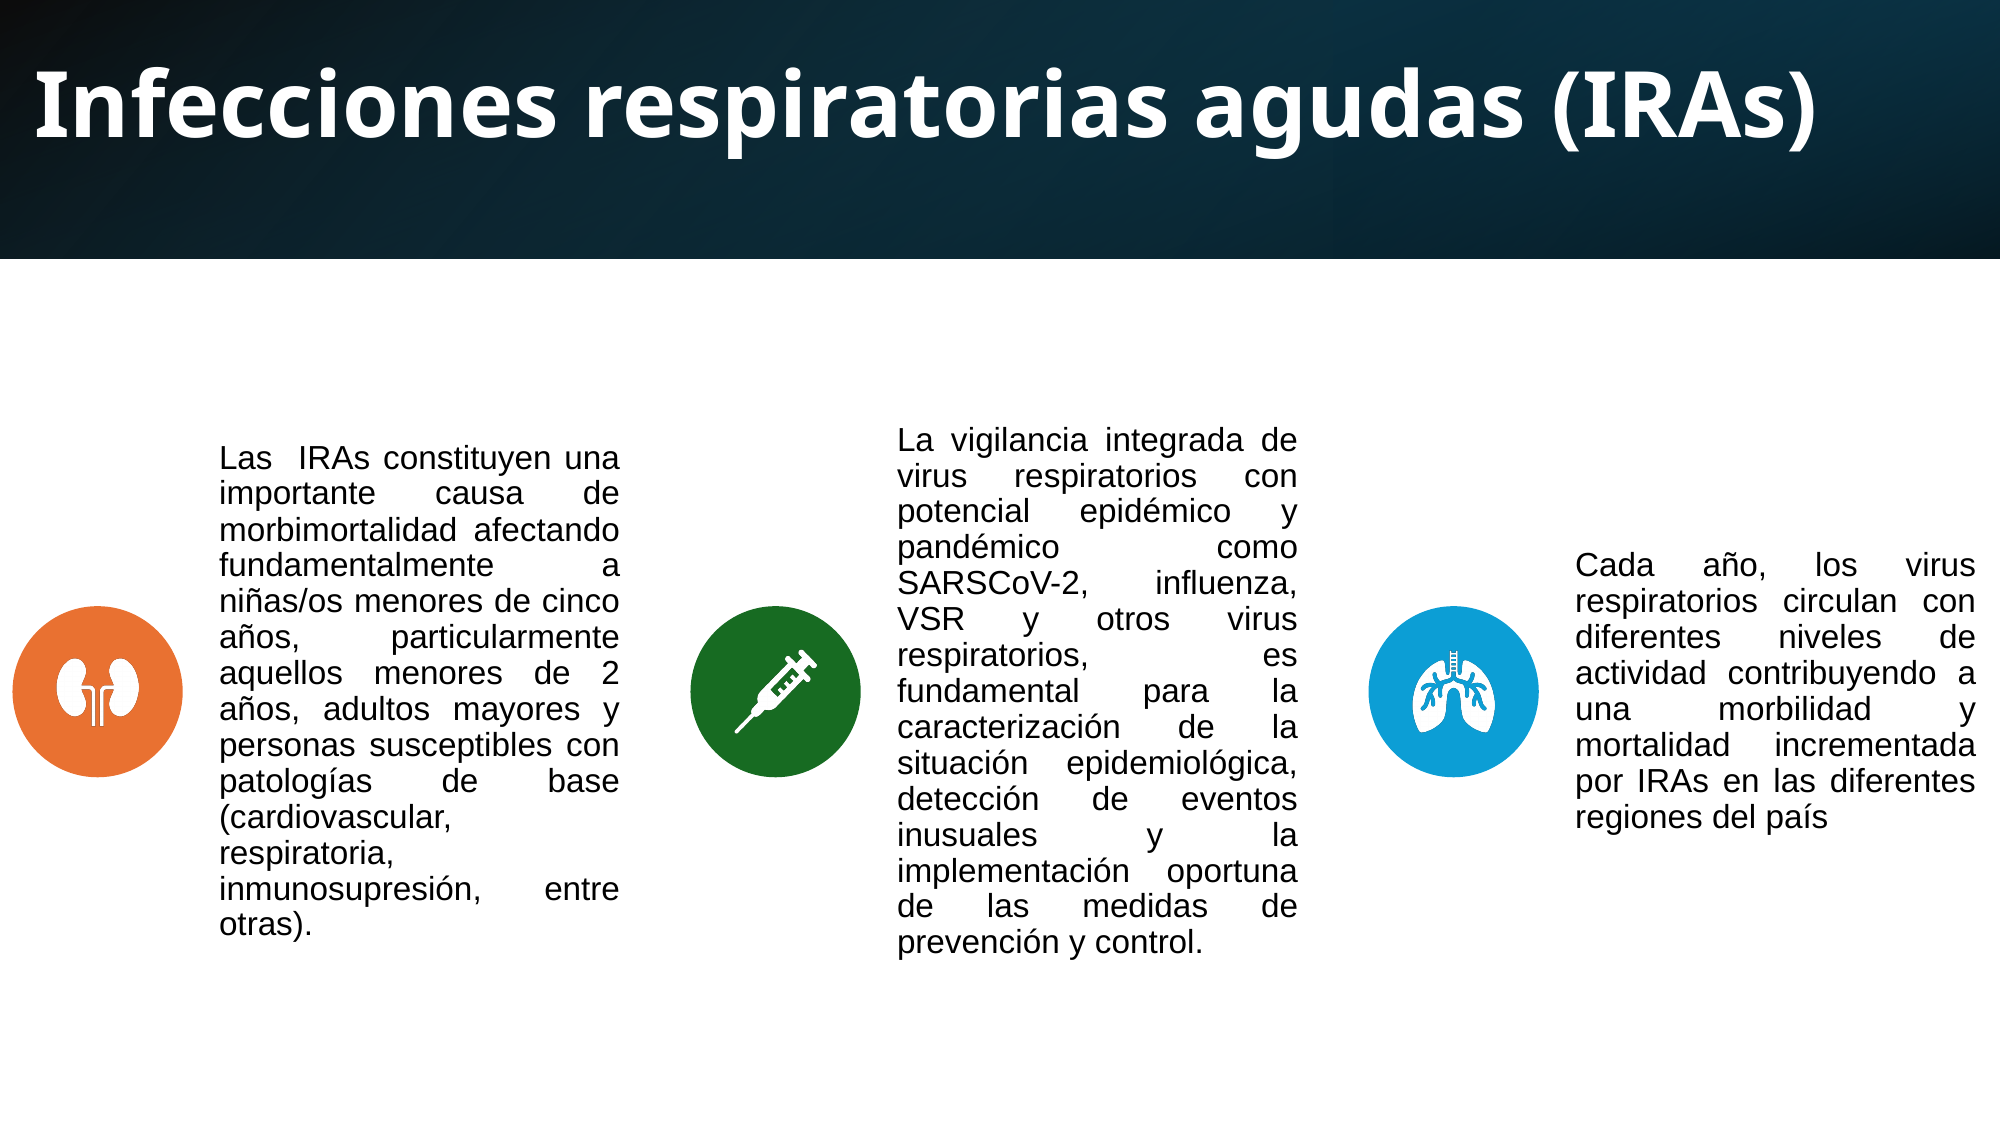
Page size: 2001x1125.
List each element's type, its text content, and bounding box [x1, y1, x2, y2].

text_box [0, 0, 2000, 259]
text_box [12, 605, 1977, 778]
text_box [0, 259, 2000, 1125]
title Infecciones respiratorias agudas (IRAs) [19, 91, 1875, 236]
text_box [483, 537, 1496, 588]
